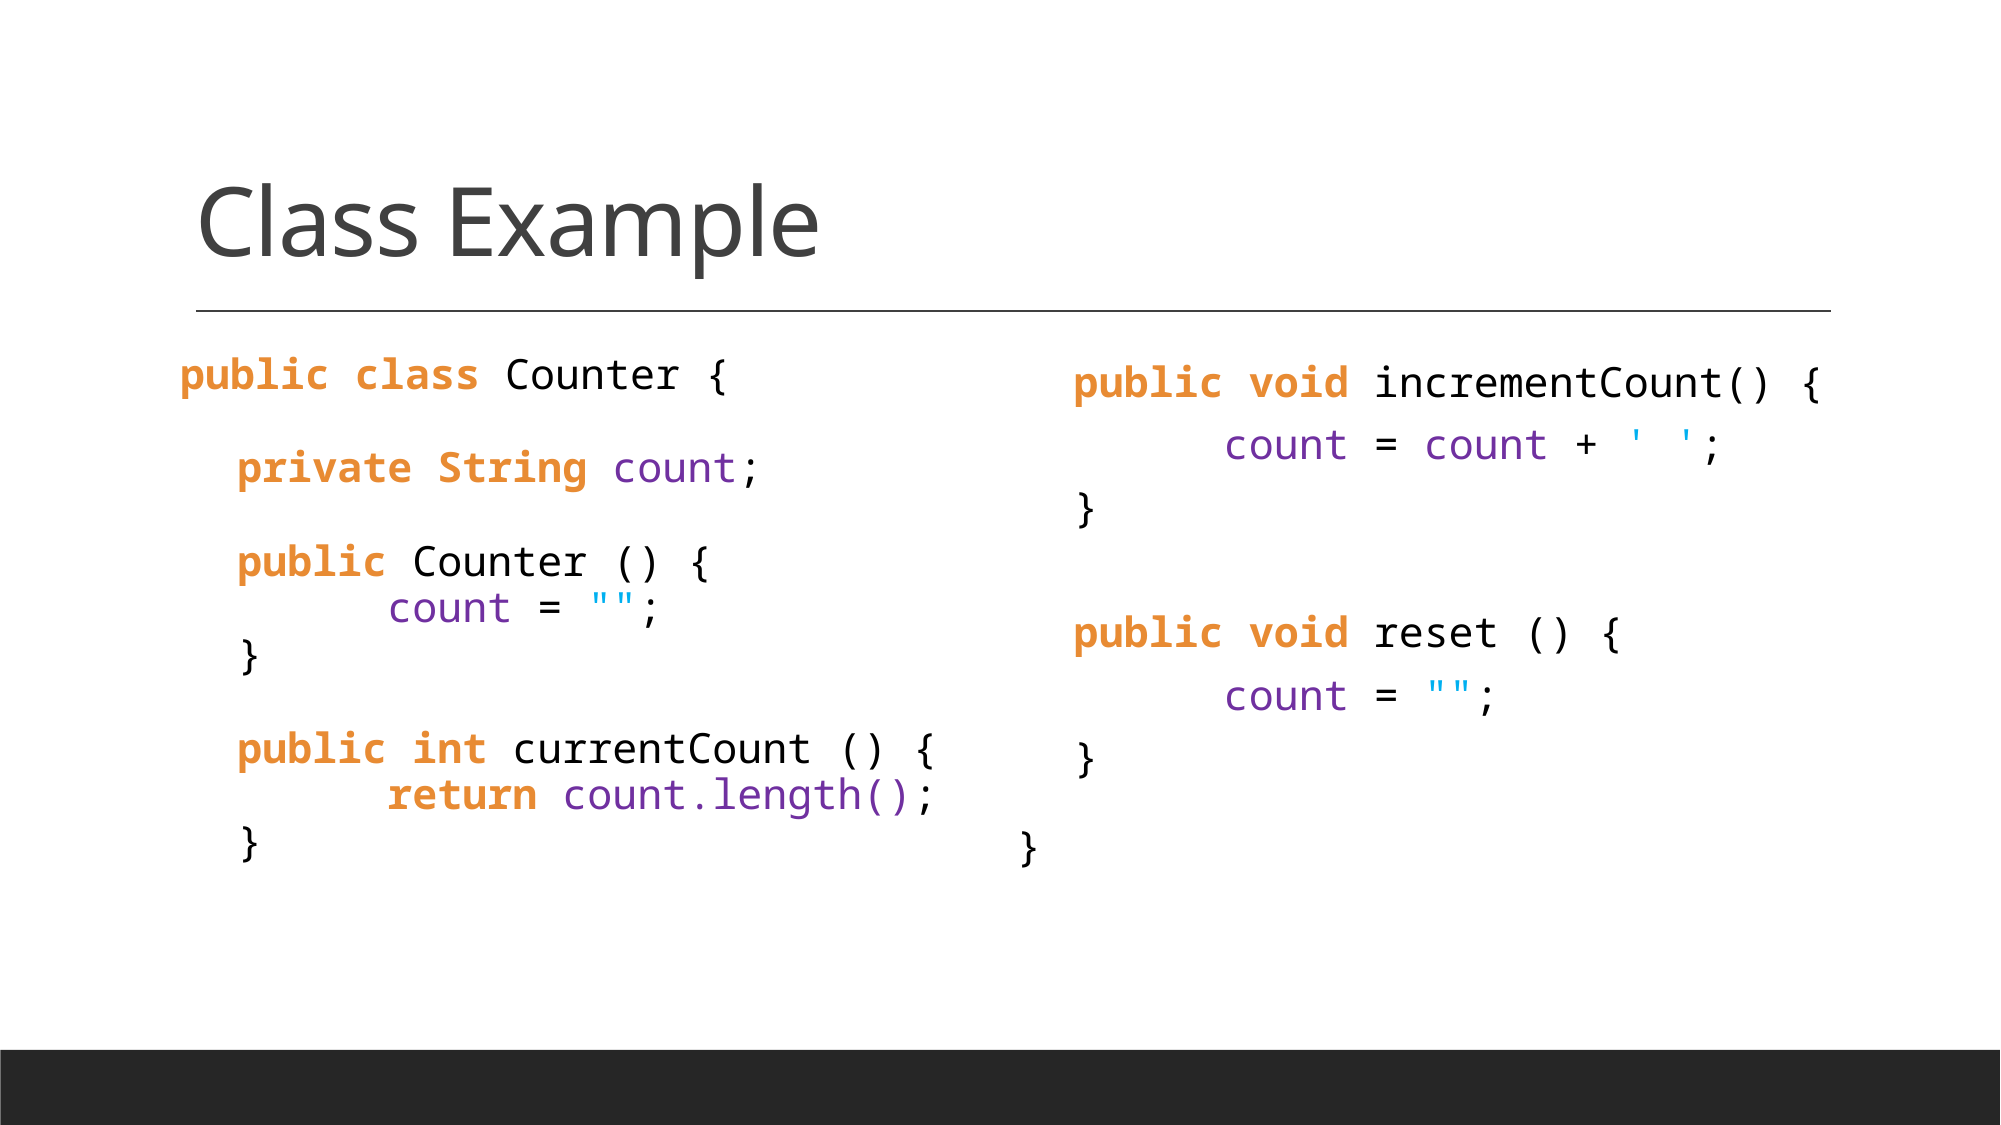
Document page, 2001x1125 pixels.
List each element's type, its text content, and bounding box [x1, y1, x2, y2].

list public class Counter { private String count; public Counter () { count = ""; } public int currentCount () { return count.length(); } [180, 347, 942, 963]
list public void incrementCount() { count = count + ' '; } public void reset () { count = ""; } } [1016, 347, 1830, 963]
title Class Example [180, 47, 1830, 285]
